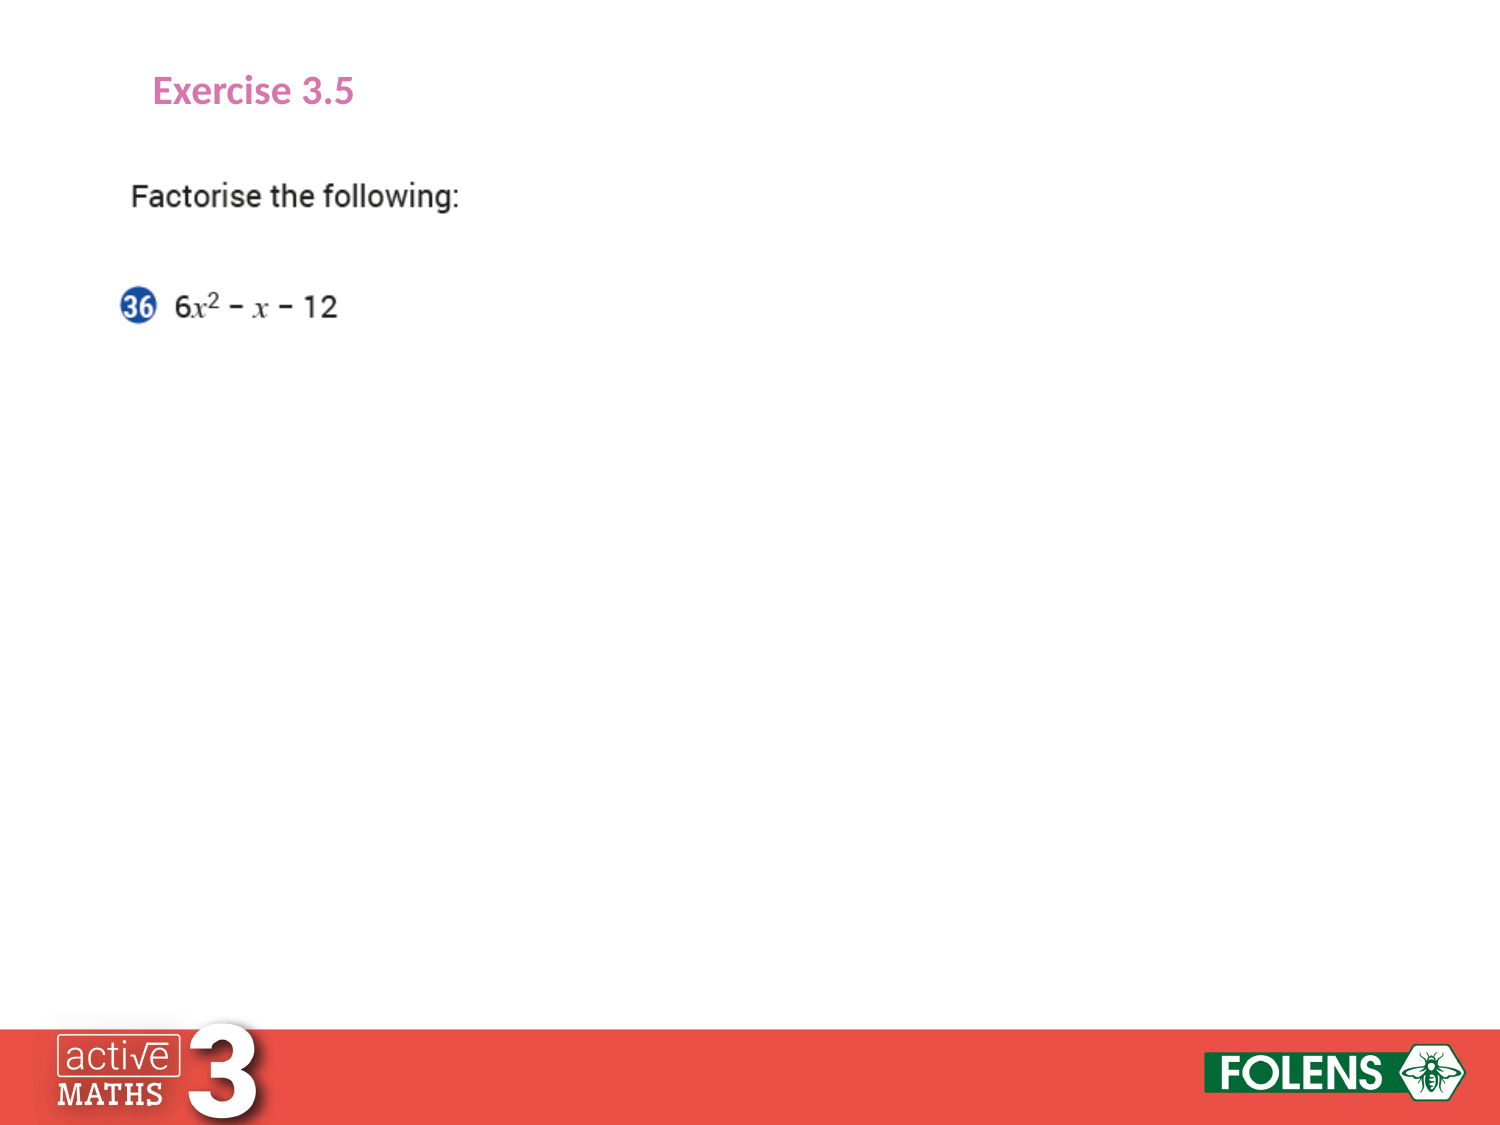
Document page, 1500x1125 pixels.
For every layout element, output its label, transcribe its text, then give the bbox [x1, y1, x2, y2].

picture [0, 0, 1500, 1125]
list Exercise 3.5 [137, 227, 384, 708]
list Exercise 3.5 [137, 54, 384, 177]
